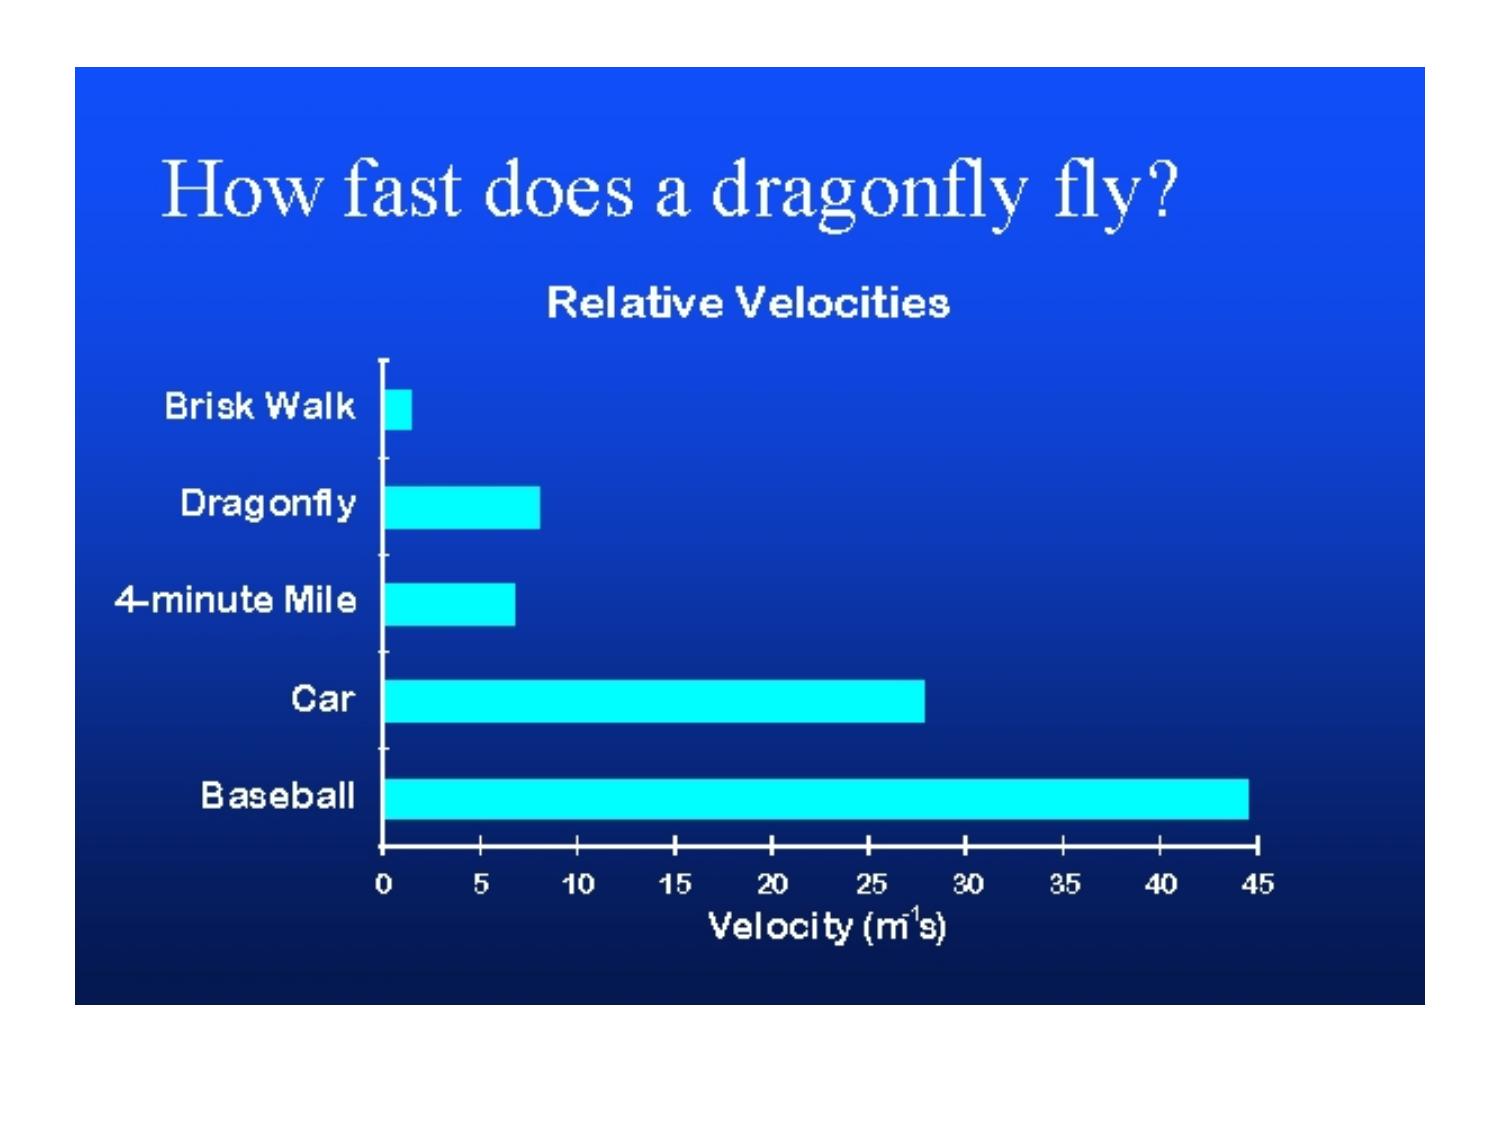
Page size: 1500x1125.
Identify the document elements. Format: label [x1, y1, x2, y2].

list [74, 67, 1426, 1006]
